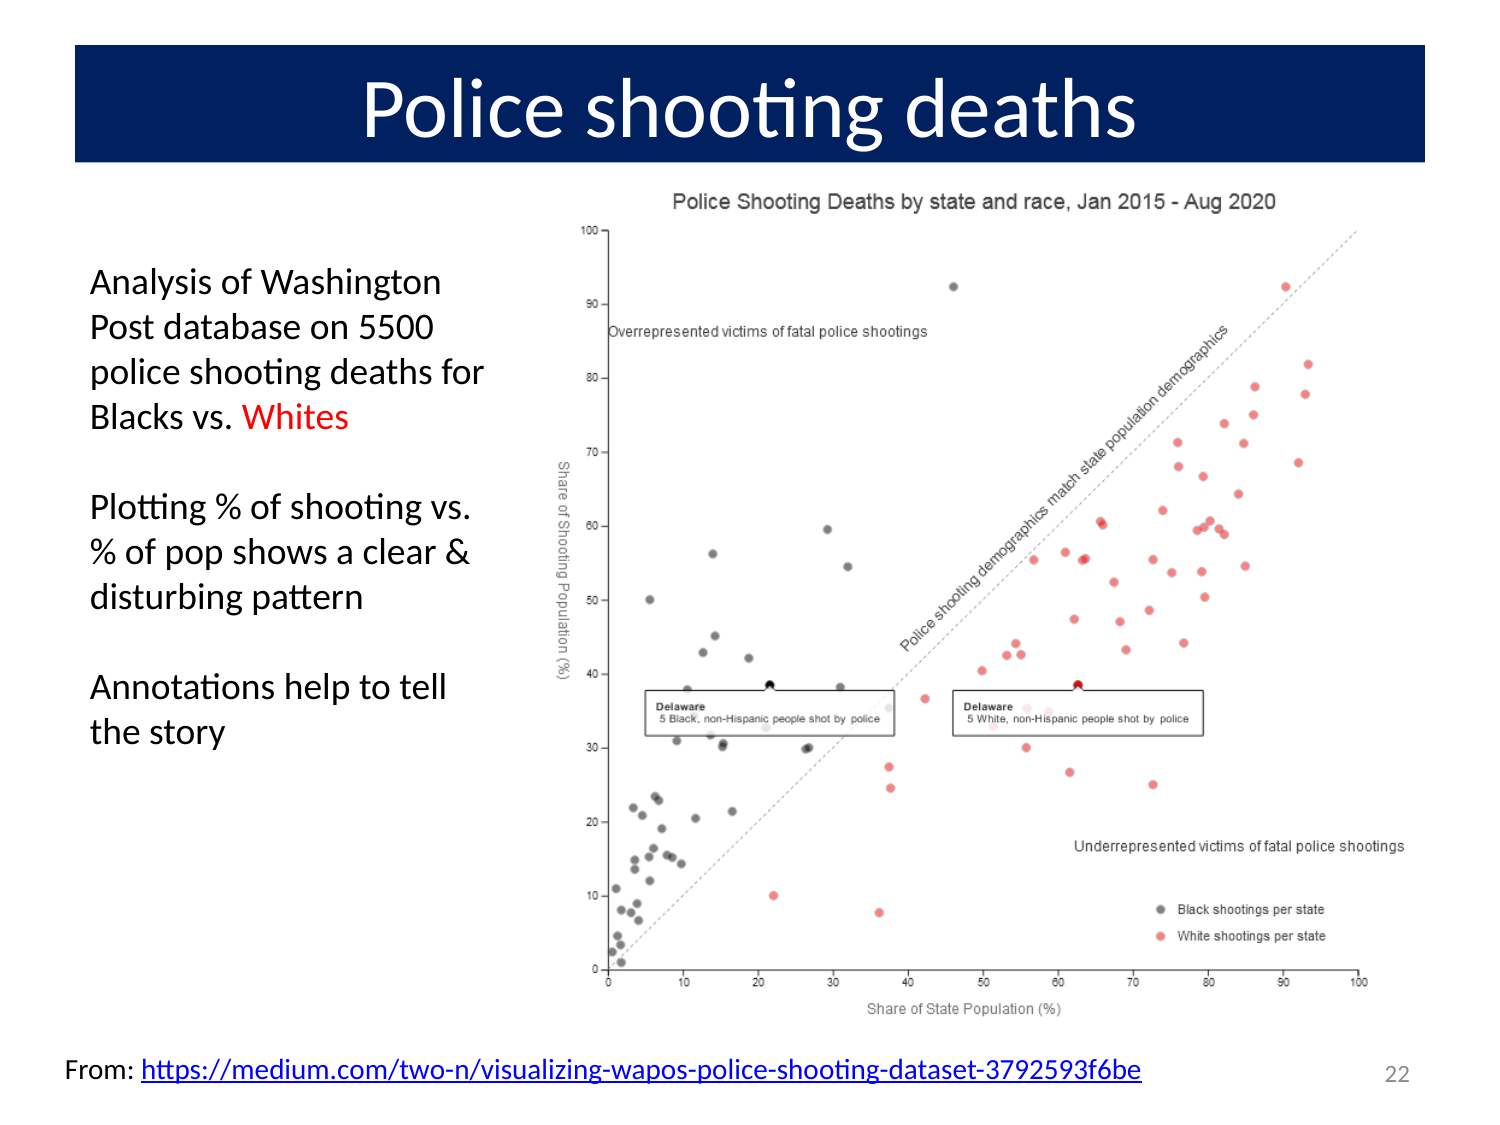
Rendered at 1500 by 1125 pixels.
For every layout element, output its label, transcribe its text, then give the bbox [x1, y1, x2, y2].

slide_number 22 [1074, 1042, 1425, 1103]
text_box Analysis of Washington Post database on 5500 police shooting deaths for Blacks vs. Whites Plotting % of shooting vs. % of pop shows a clear & disturbing pattern Annotations help to tell the story [74, 249, 513, 760]
picture [549, 185, 1422, 1031]
title Police shooting deaths [75, 45, 1425, 163]
text_box From: https://medium.com/two-n/visualizing-wapos-police-shooting-dataset-3792593f6be [49, 1042, 1325, 1093]
